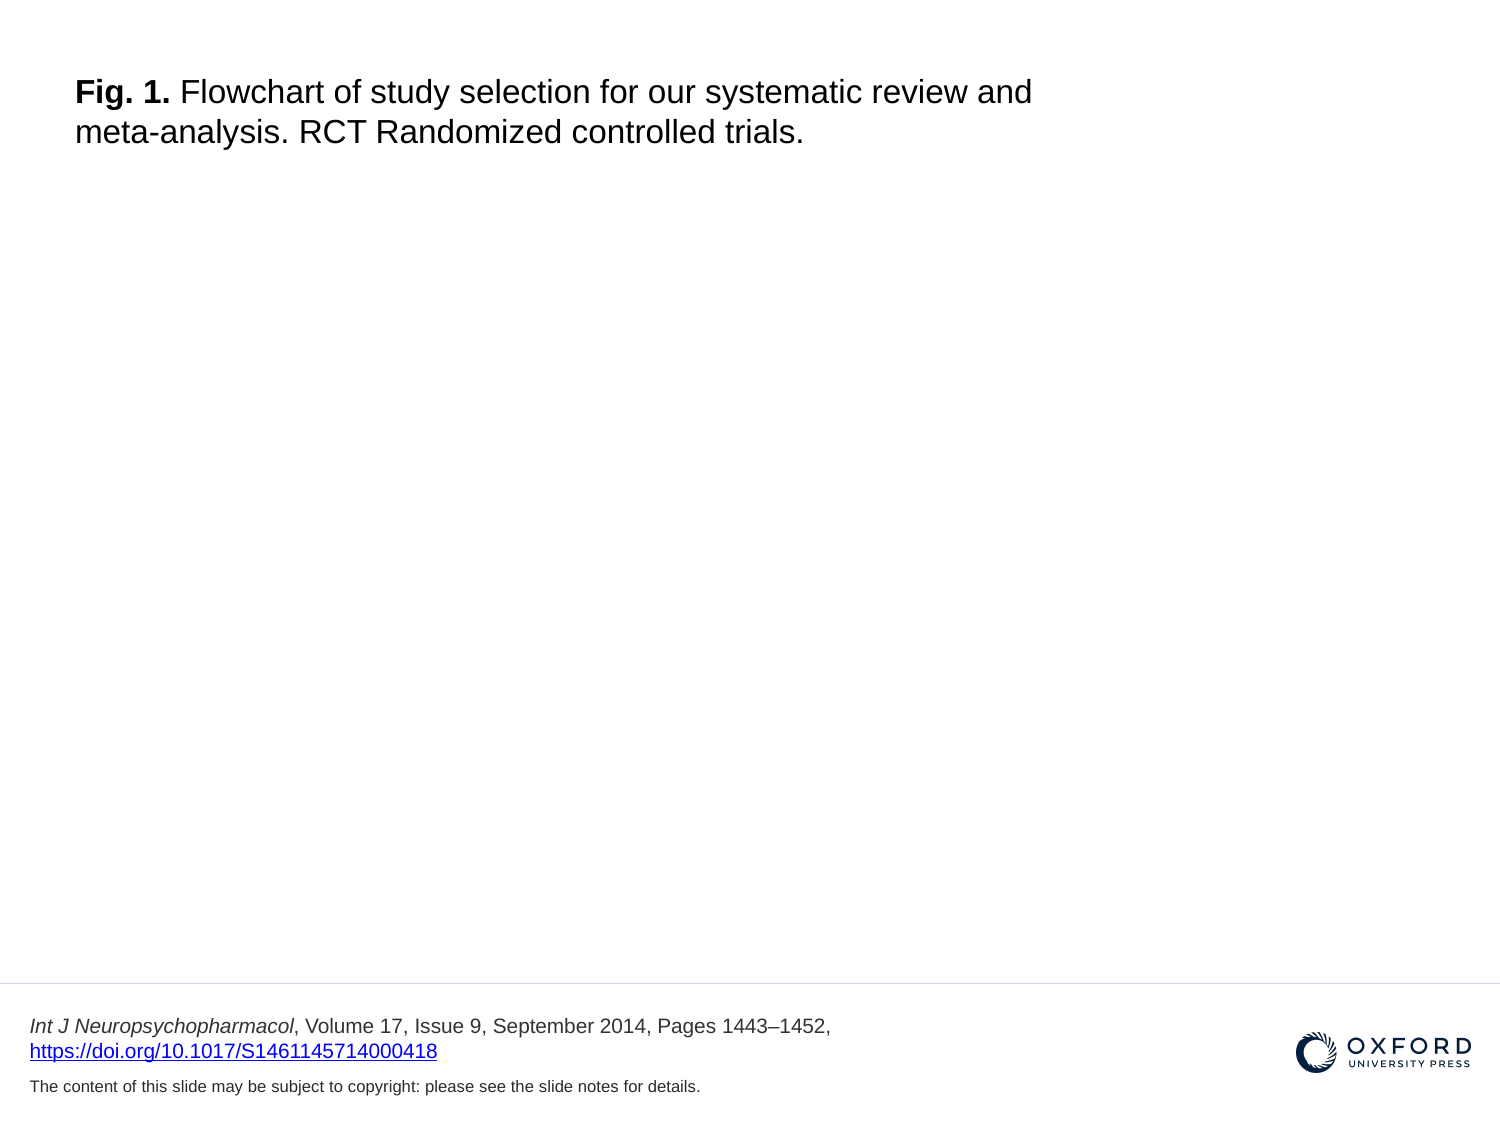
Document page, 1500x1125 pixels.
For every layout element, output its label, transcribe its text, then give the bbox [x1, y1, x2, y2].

picture [1296, 1032, 1471, 1073]
title Fig. 1. Flowchart of study selection for our systematic review and meta-analysis. RCT Randomized controlled trials. [75, 69, 1078, 171]
footer Int J Neuropsychopharmacol, Volume 17, Issue 9, September 2014, Pages 1443–1452, https://doi.org/10.1017/S1461145714000418 The content of this slide may be subject to copyright: please see the slide notes for details. [0, 983, 1260, 1125]
